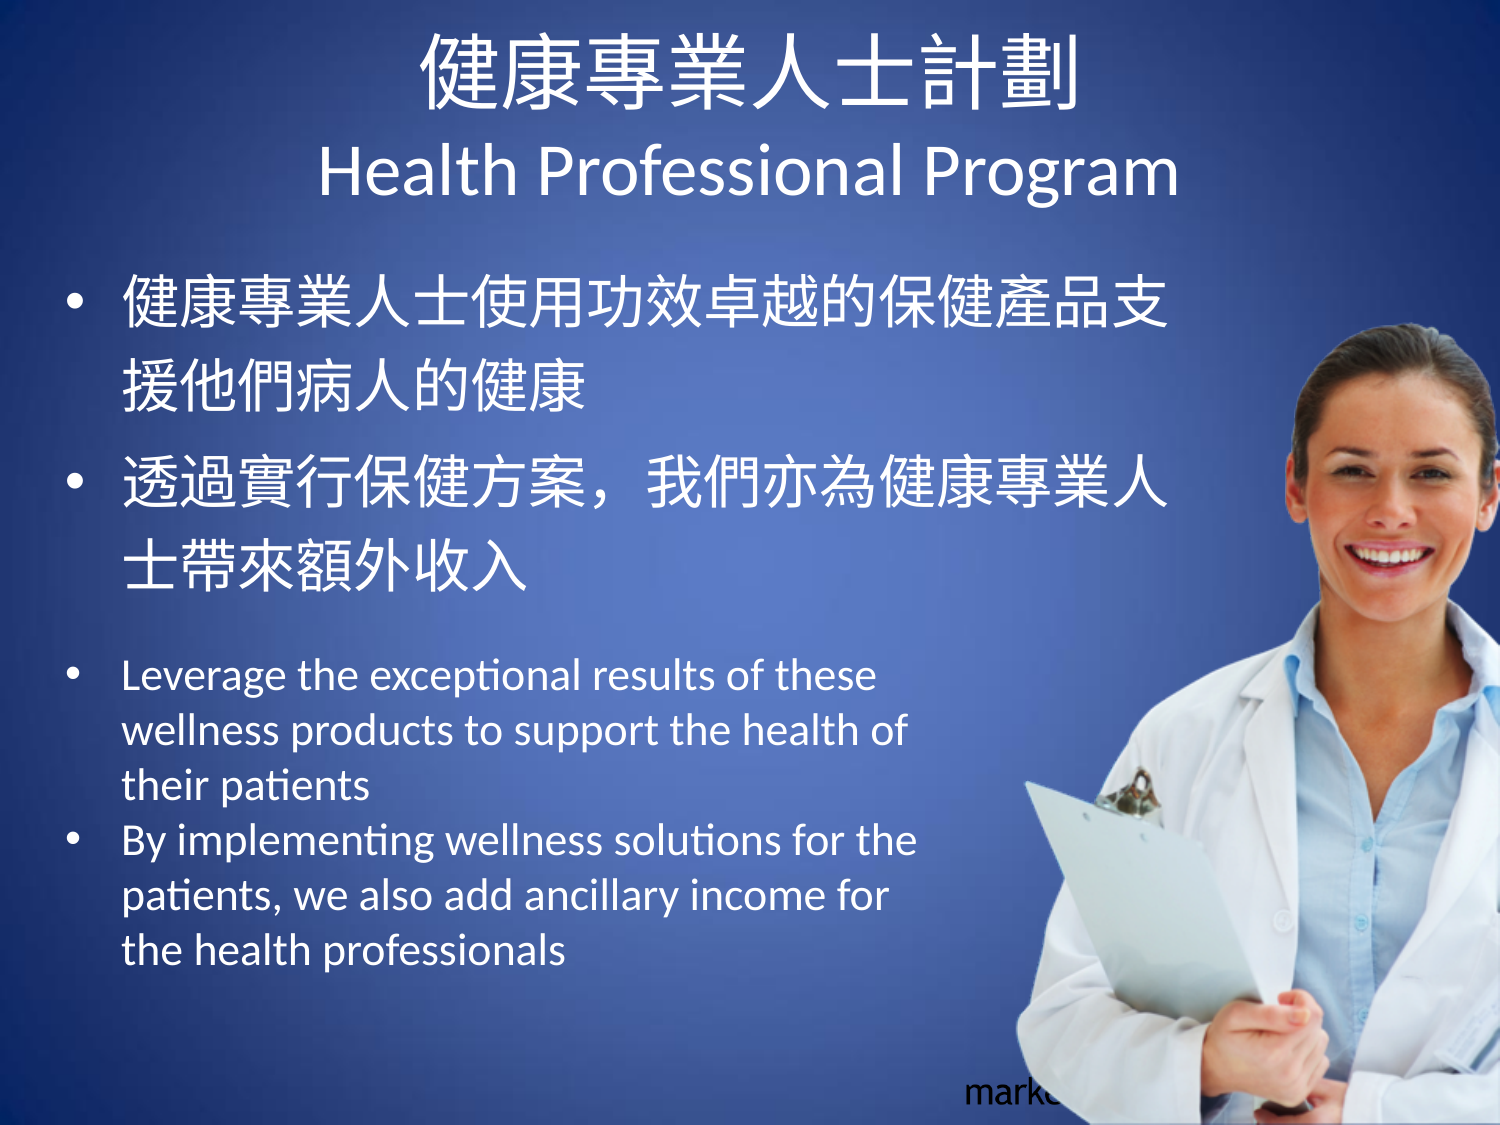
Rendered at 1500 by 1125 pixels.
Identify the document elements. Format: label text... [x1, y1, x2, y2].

title 健康專業人士計劃 Health Professional Program [75, 12, 1425, 200]
list Leverage the exceptional results of these wellness products to support the health of their patients By implementing wellness solutions for the patients, we also add ancillary income for the health professionals [50, 650, 950, 1125]
text_box 健康專業人士使用功效卓越的保健產品支援他們病人的健康 透過實行保健方案，我們亦為健康專業人士帶來額外收入 [49, 162, 1188, 650]
picture [0, 0, 1500, 1125]
